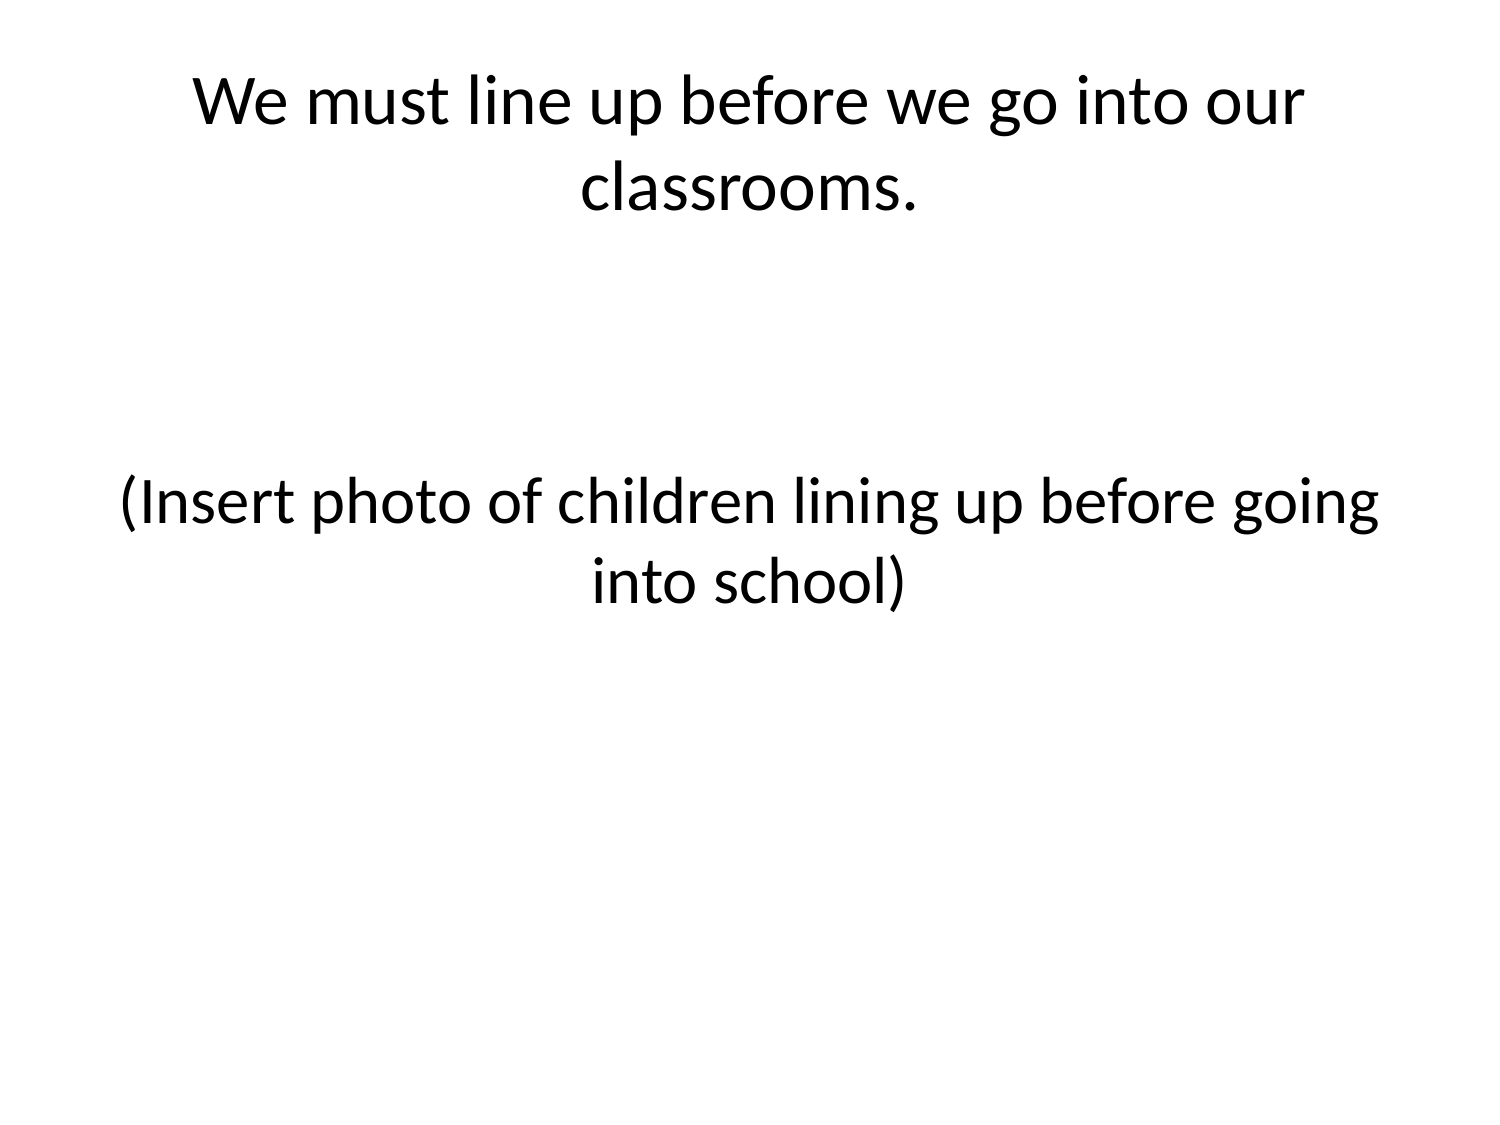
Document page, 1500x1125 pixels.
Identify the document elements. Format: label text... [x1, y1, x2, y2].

title We must line up before we go into our classrooms. [75, 45, 1425, 233]
list (Insert photo of children lining up before going into school) [75, 262, 1425, 1005]
